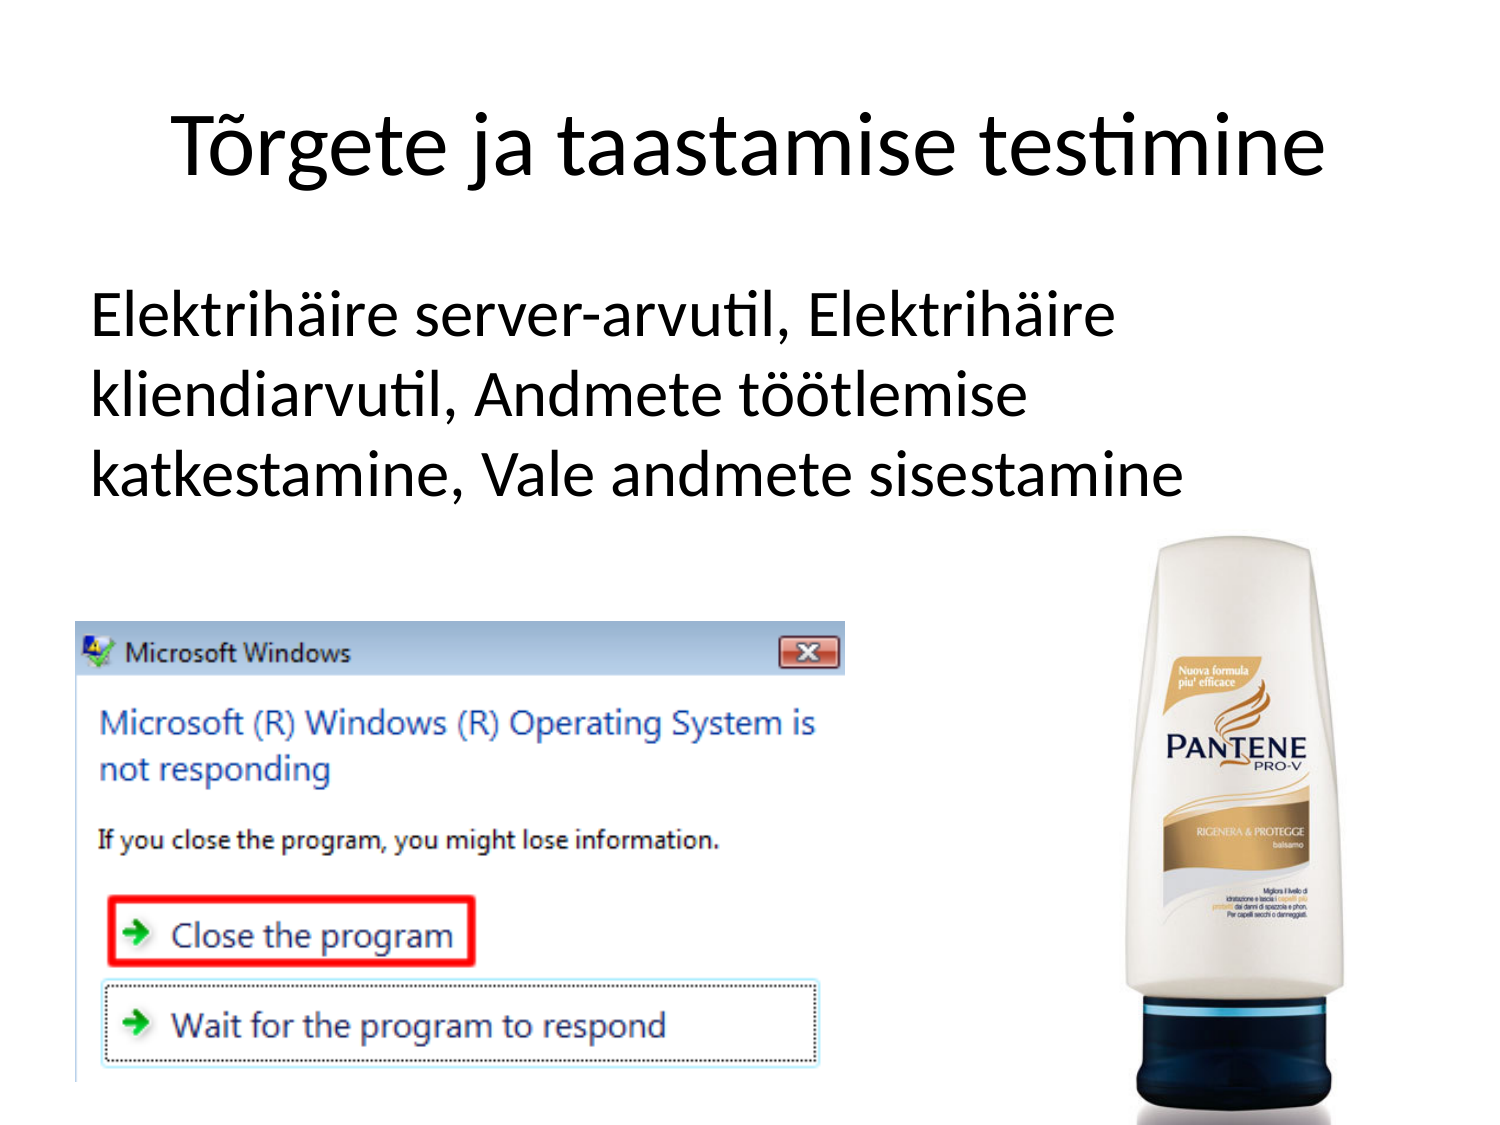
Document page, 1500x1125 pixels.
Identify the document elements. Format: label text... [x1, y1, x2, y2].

list Elektrihäire server-arvutil, Elektrihäire kliendiarvutil, Andmete töötlemise katkestamine, Vale andmete sisestamine [75, 262, 1425, 1005]
title Tõrgete ja taastamise testimine [75, 45, 1425, 233]
picture [74, 621, 845, 1083]
picture [987, 510, 1498, 1125]
